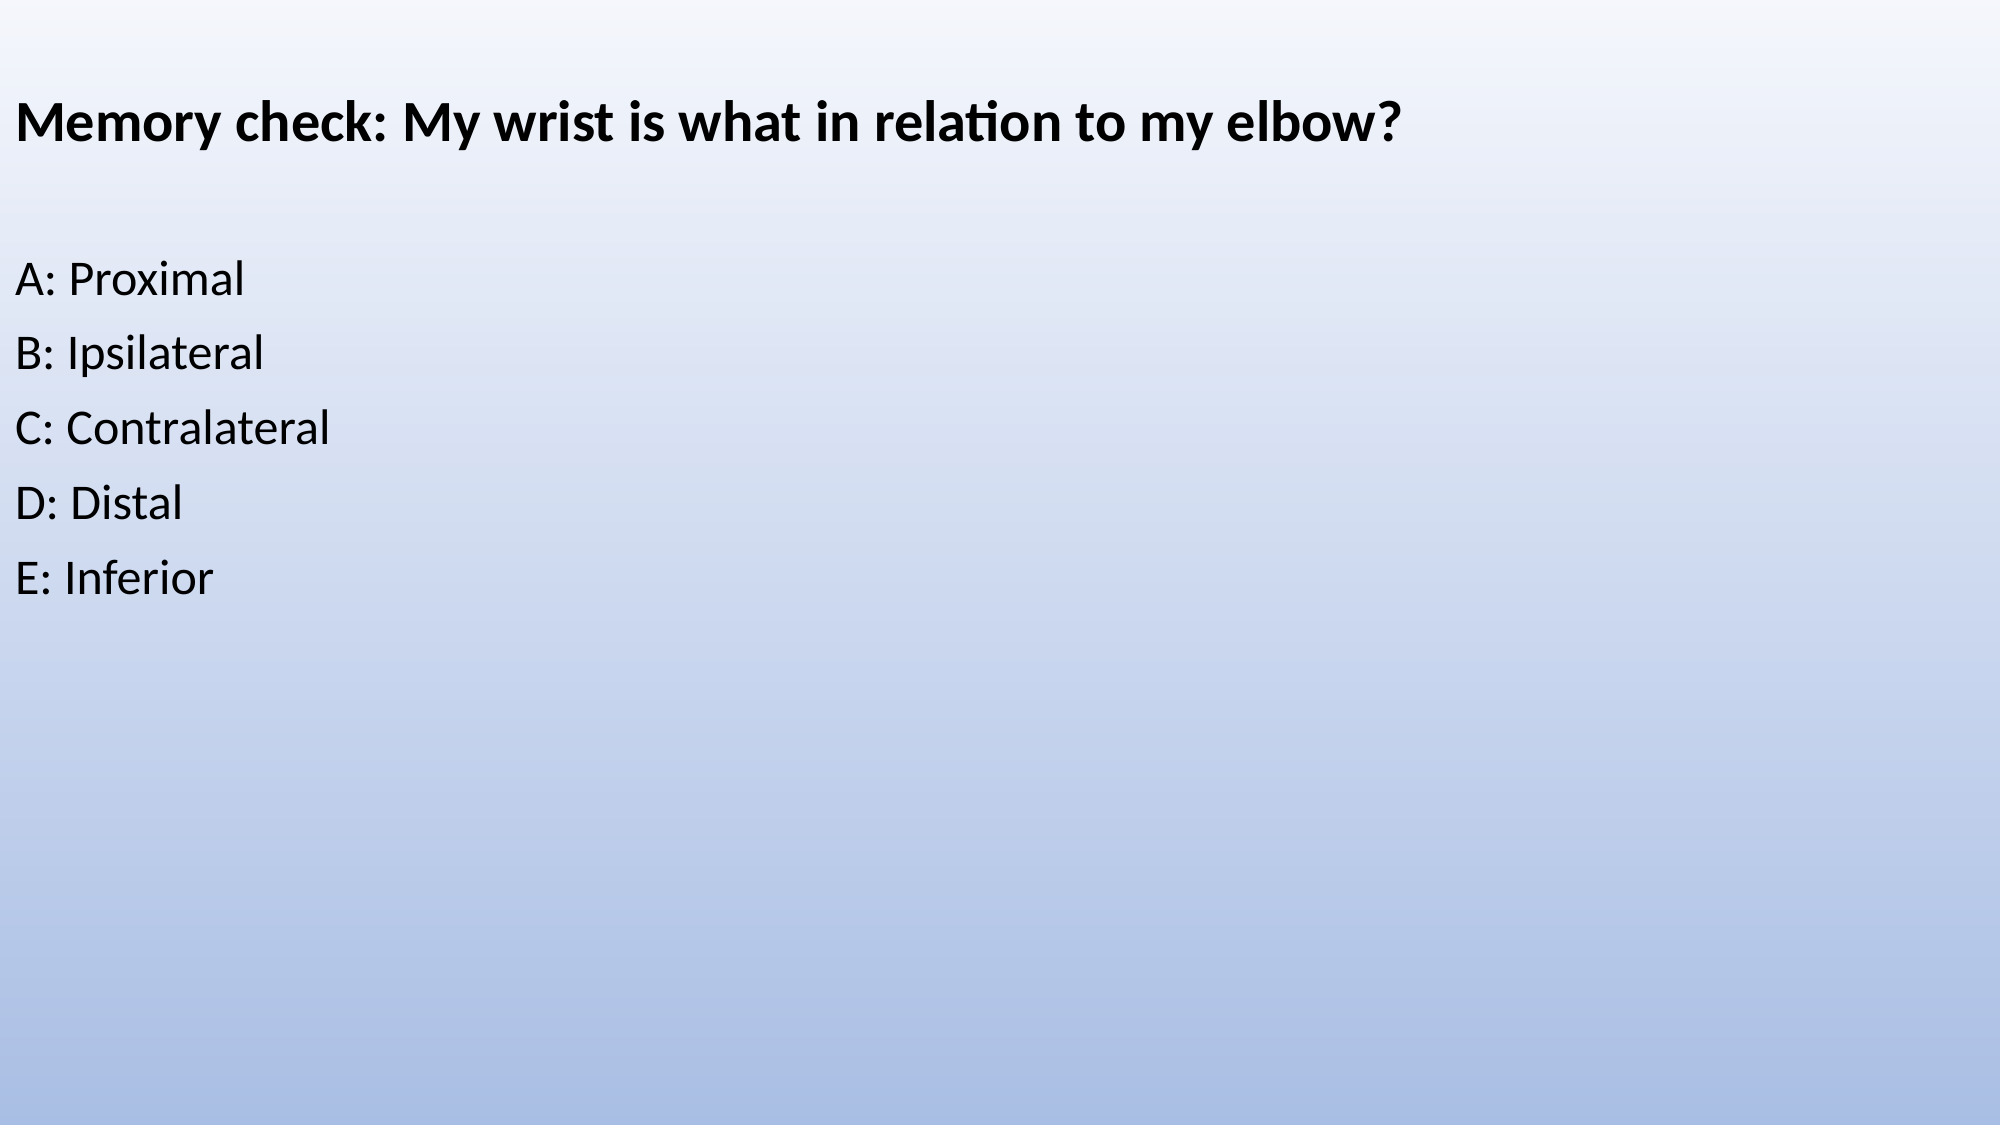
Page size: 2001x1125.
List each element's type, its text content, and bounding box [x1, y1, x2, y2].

title Memory check: My wrist is what in relation to my elbow? [0, 0, 2000, 244]
list A: Proximal B: Ipsilateral C: Contralateral D: Distal E: Inferior [0, 244, 2000, 1125]
